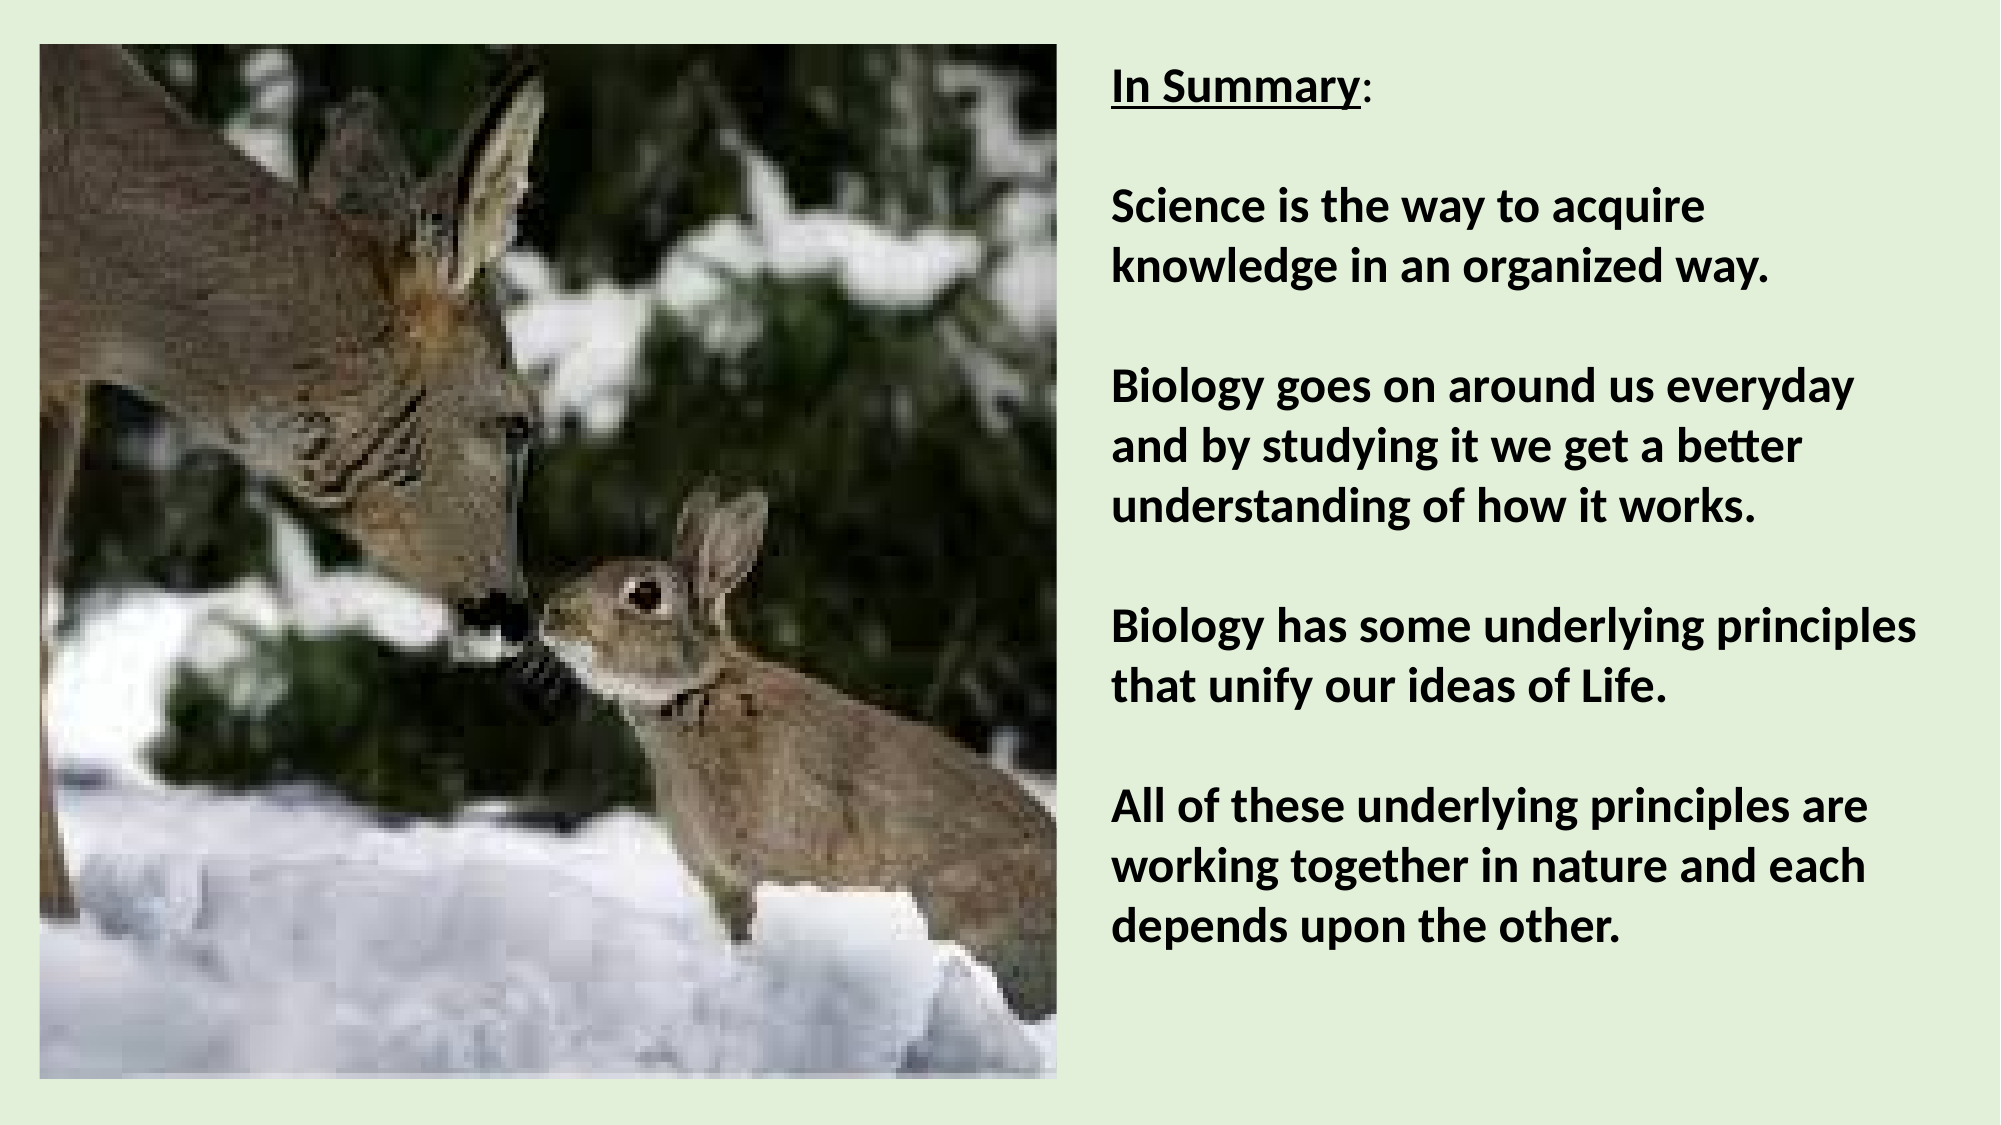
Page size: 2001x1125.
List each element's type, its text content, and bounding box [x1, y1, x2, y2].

text_box In Summary: Science is the way to acquire knowledge in an organized way. Biology goes on around us everyday and by studying it we get a better understanding of how it works. Biology has some underlying principles that unify our ideas of Life. All of these underlying principles are working together in nature and each depends upon the other. [1096, 44, 1946, 1050]
picture [39, 44, 1057, 1079]
